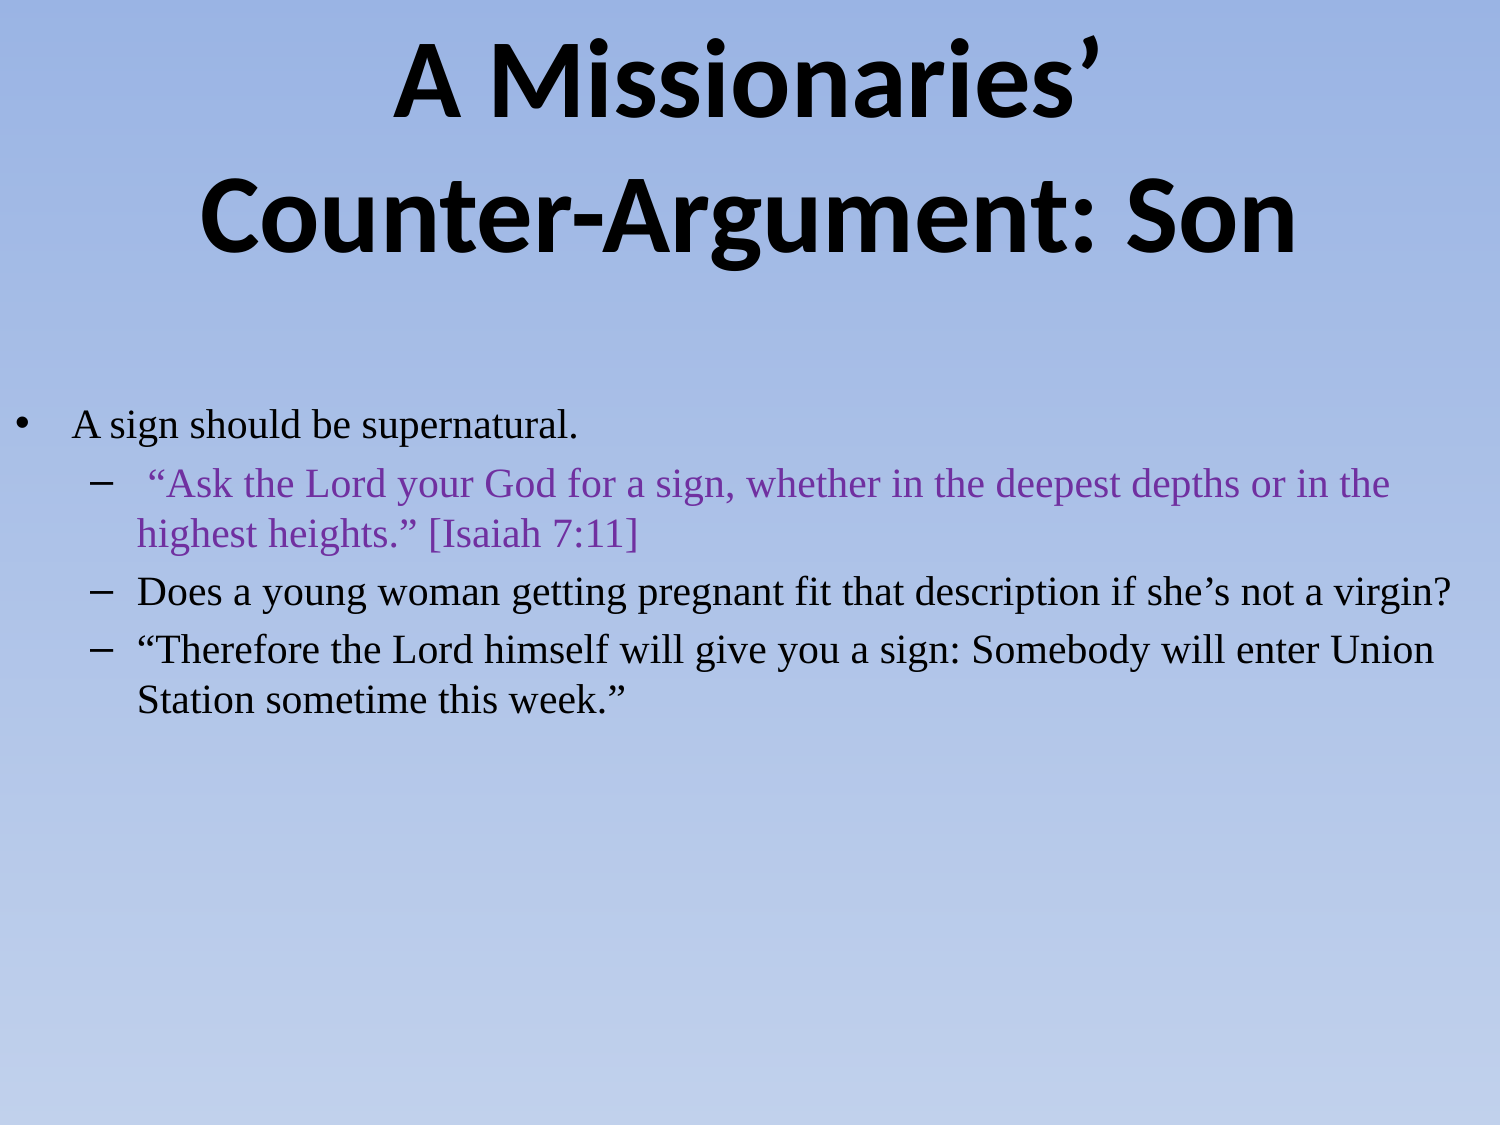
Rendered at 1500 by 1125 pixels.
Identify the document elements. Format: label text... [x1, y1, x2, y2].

title A Missionaries’ Counter-Argument: Son [0, 0, 1500, 281]
list A sign should be supernatural. “Ask the Lord your God for a sign, whether in the deepest depths or in the highest heights.” [Isaiah 7:11] Does a young woman getting pregnant fit that description if she’s not a virgin? “Therefore the Lord himself will give you a sign: Somebody will enter Union Station sometime this week.” [0, 389, 1500, 736]
